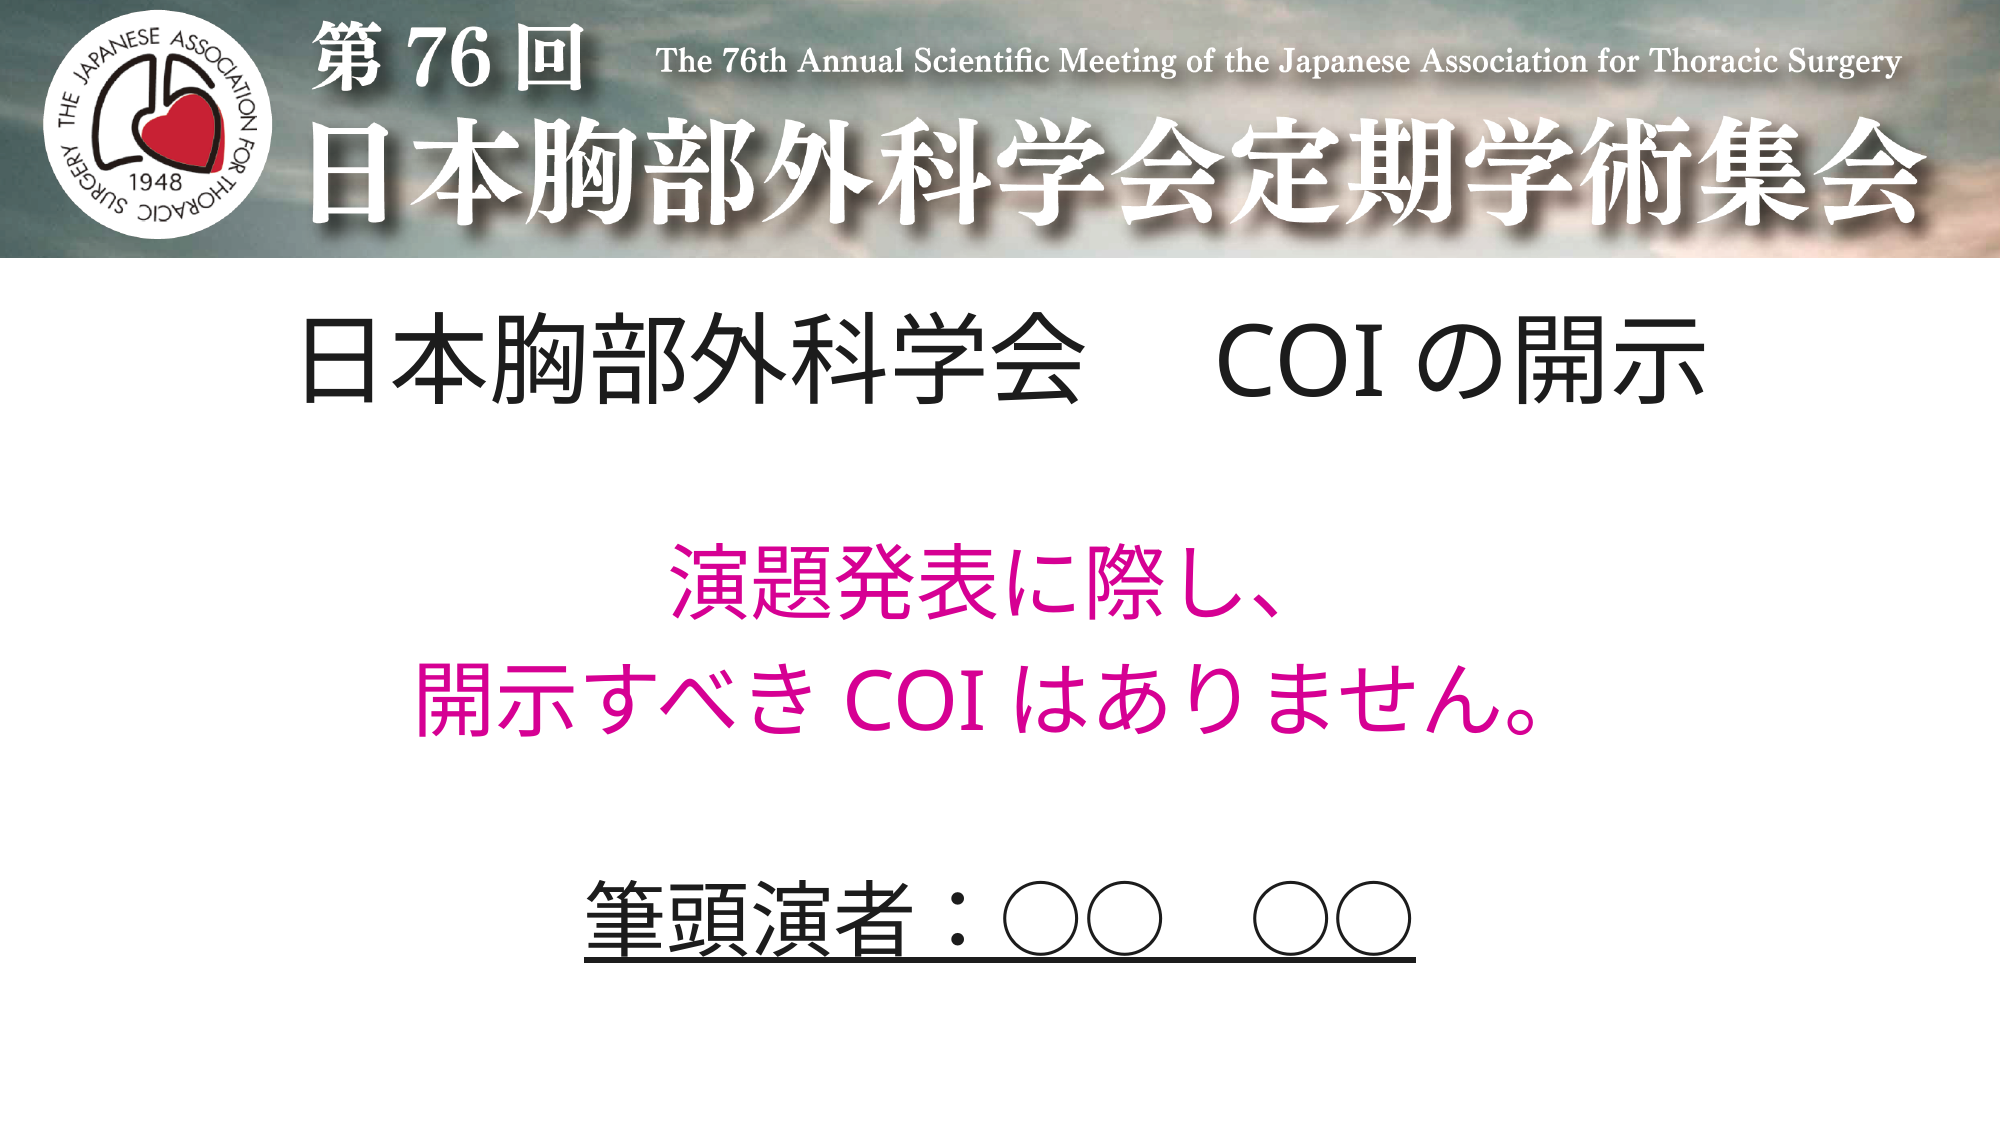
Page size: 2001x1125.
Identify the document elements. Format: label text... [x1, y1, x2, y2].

text_box 筆頭演者：○○ ○○ [0, 859, 2000, 975]
text_box 演題発表に際し、 開示すべきCOIはありません。 [0, 523, 2000, 755]
text_box 日本胸部外科学会 COIの開示 [0, 289, 2000, 424]
picture [0, 0, 2000, 258]
